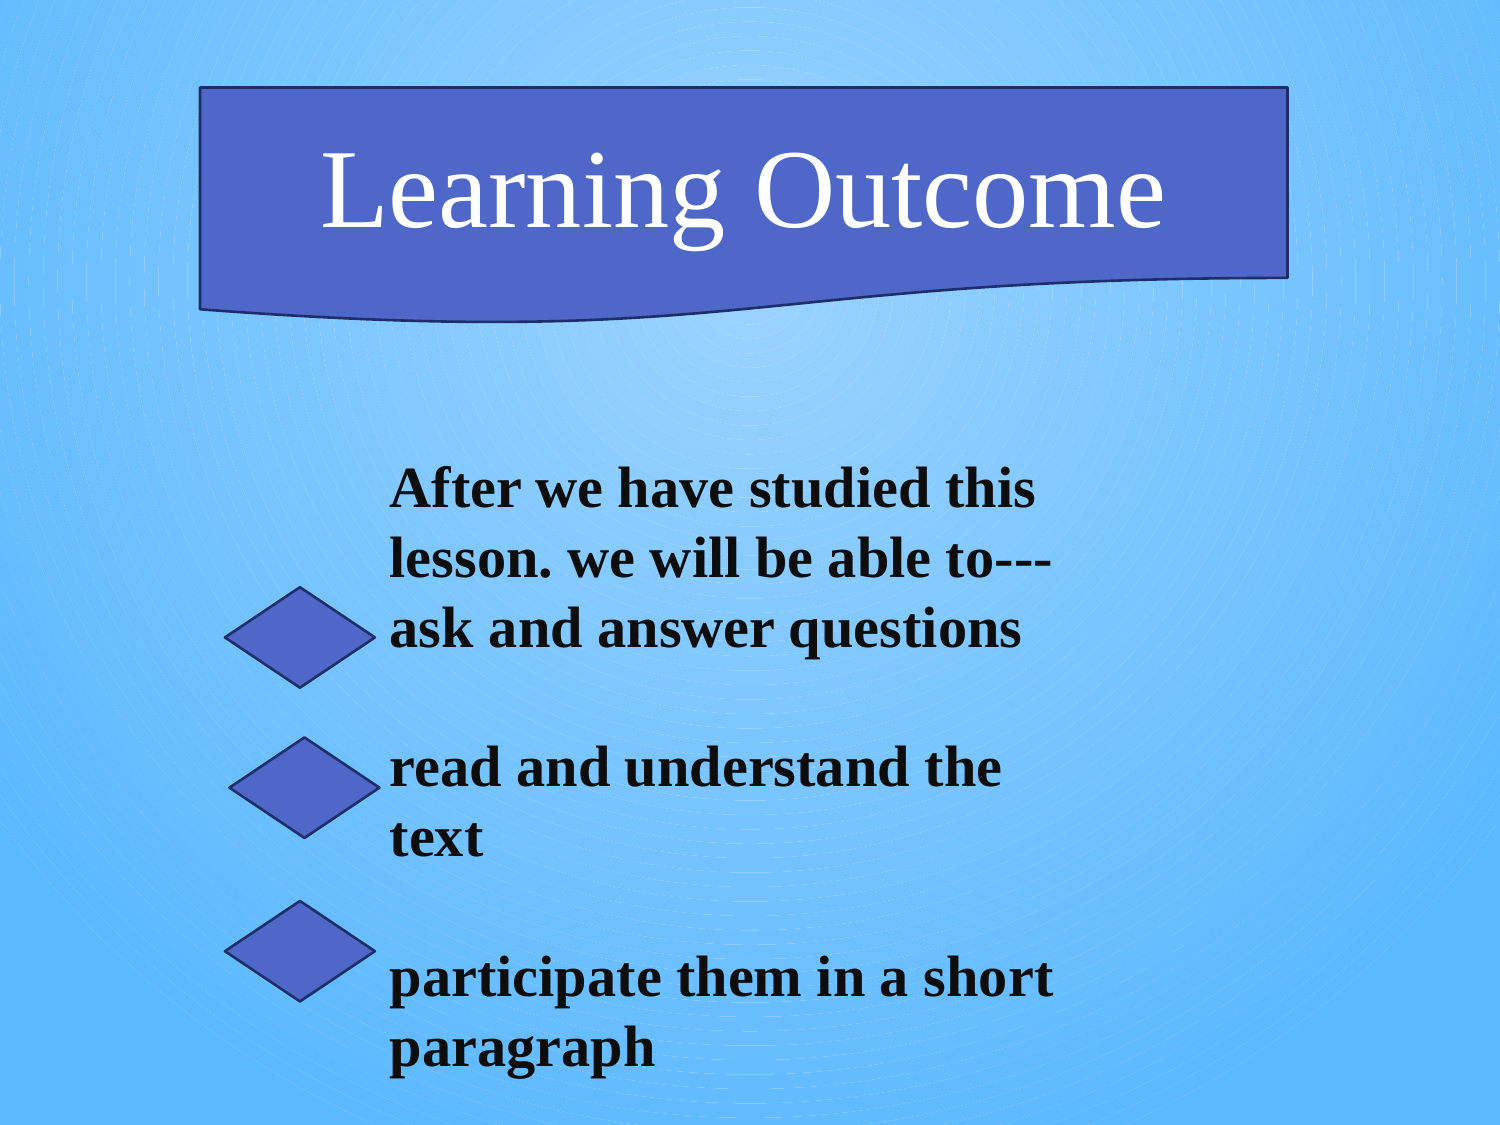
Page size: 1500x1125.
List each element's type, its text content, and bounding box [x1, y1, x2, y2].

text_box [228, 736, 381, 840]
text_box Learning Outcome [198, 86, 1289, 324]
text_box [223, 586, 377, 689]
text_box [223, 899, 377, 1003]
text_box After we have studied this lesson. we will be able to--- ask and answer questions read and understand the text participate them in a short paragraph [374, 441, 1125, 1086]
